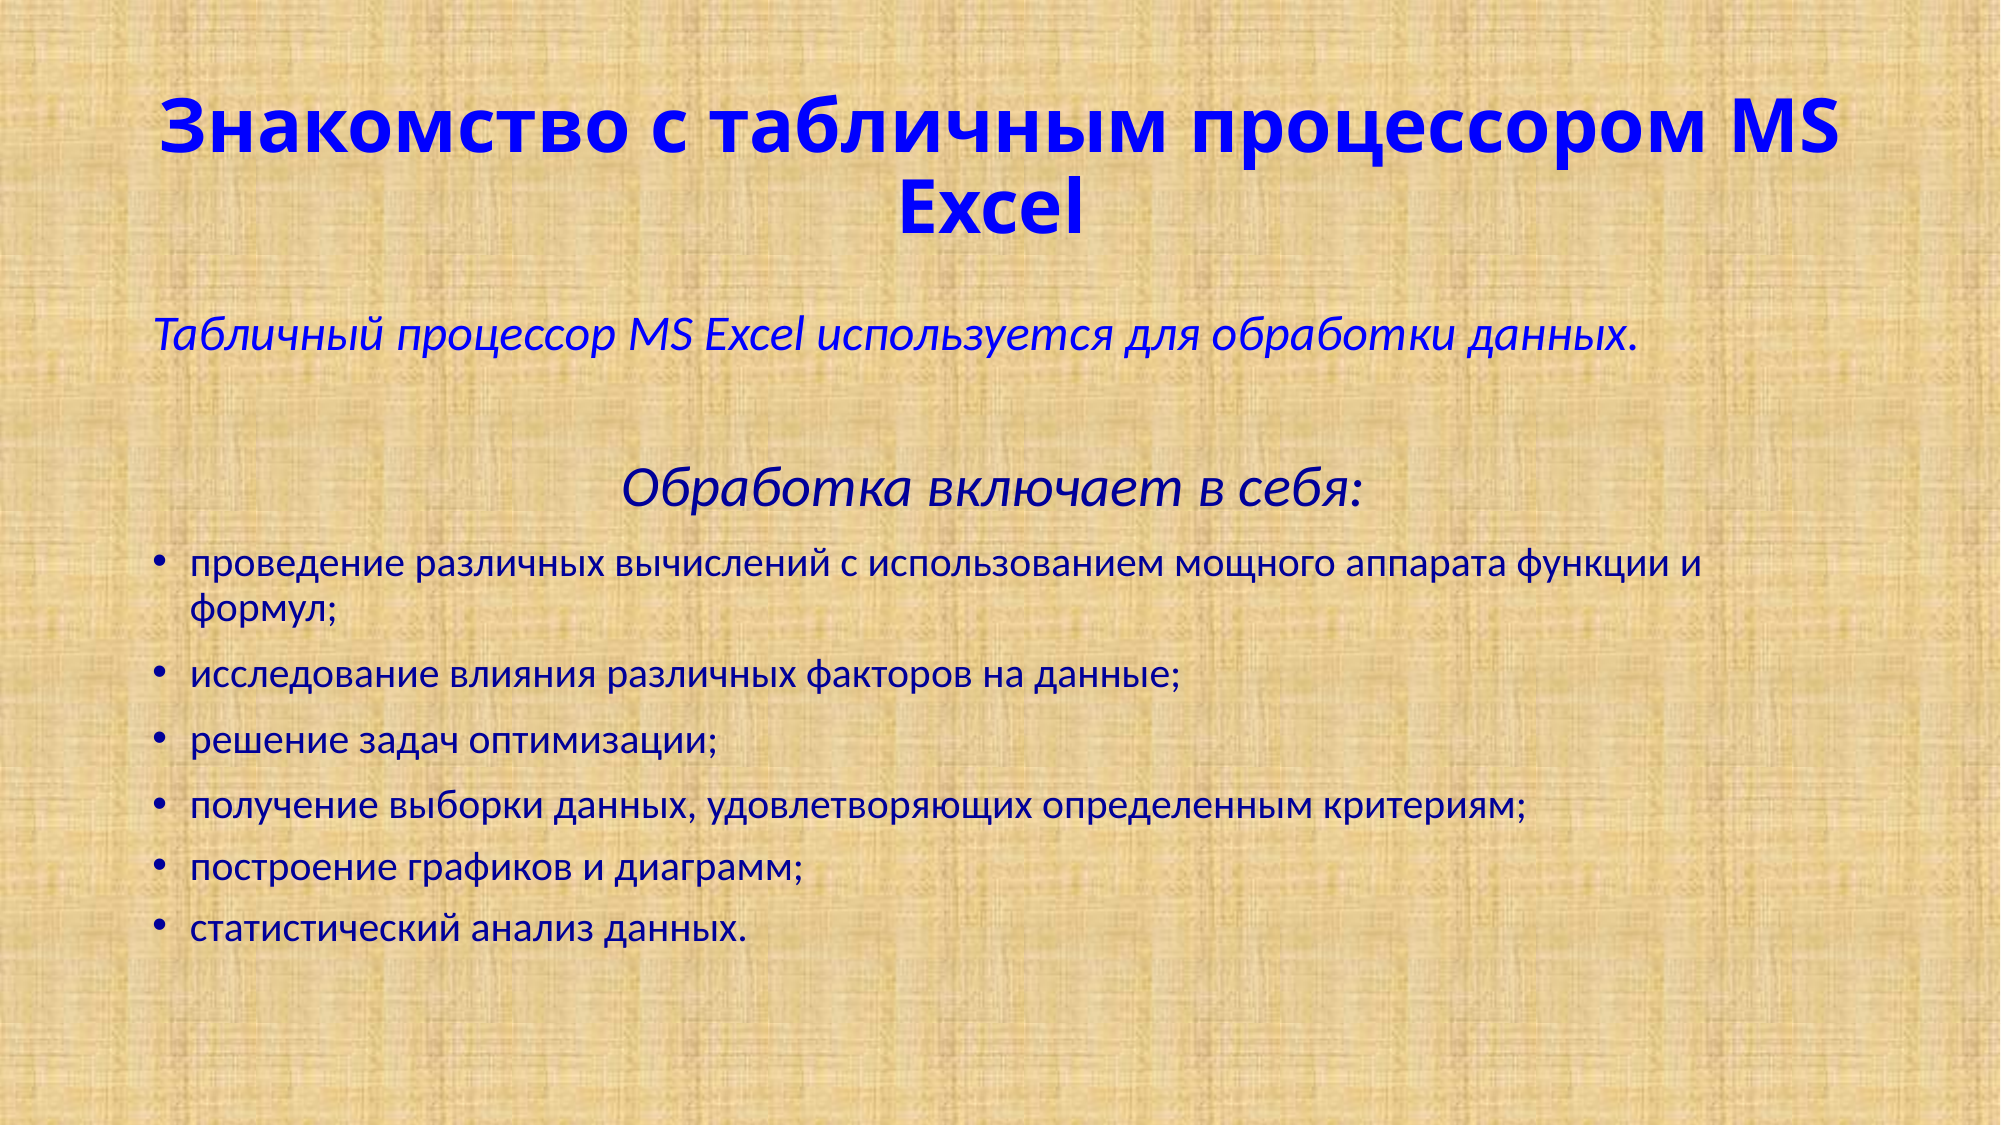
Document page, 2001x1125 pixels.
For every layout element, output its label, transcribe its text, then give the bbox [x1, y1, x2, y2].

picture [0, 0, 2001, 1125]
list Табличный процессор MS Excel используется для обработки данных. Обработка включает в себя: проведение различных вычислений с использованием мощного аппарата функции и формул; исследование влияния различных факторов на данные; решение задач оптимизации; получение выборки данных, удовлетворяющих определенным критериям; построение графиков и диаграмм; статистический анализ данных. [137, 299, 1863, 1045]
title Знакомство с табличным процессором MS Excel [137, 59, 1863, 278]
